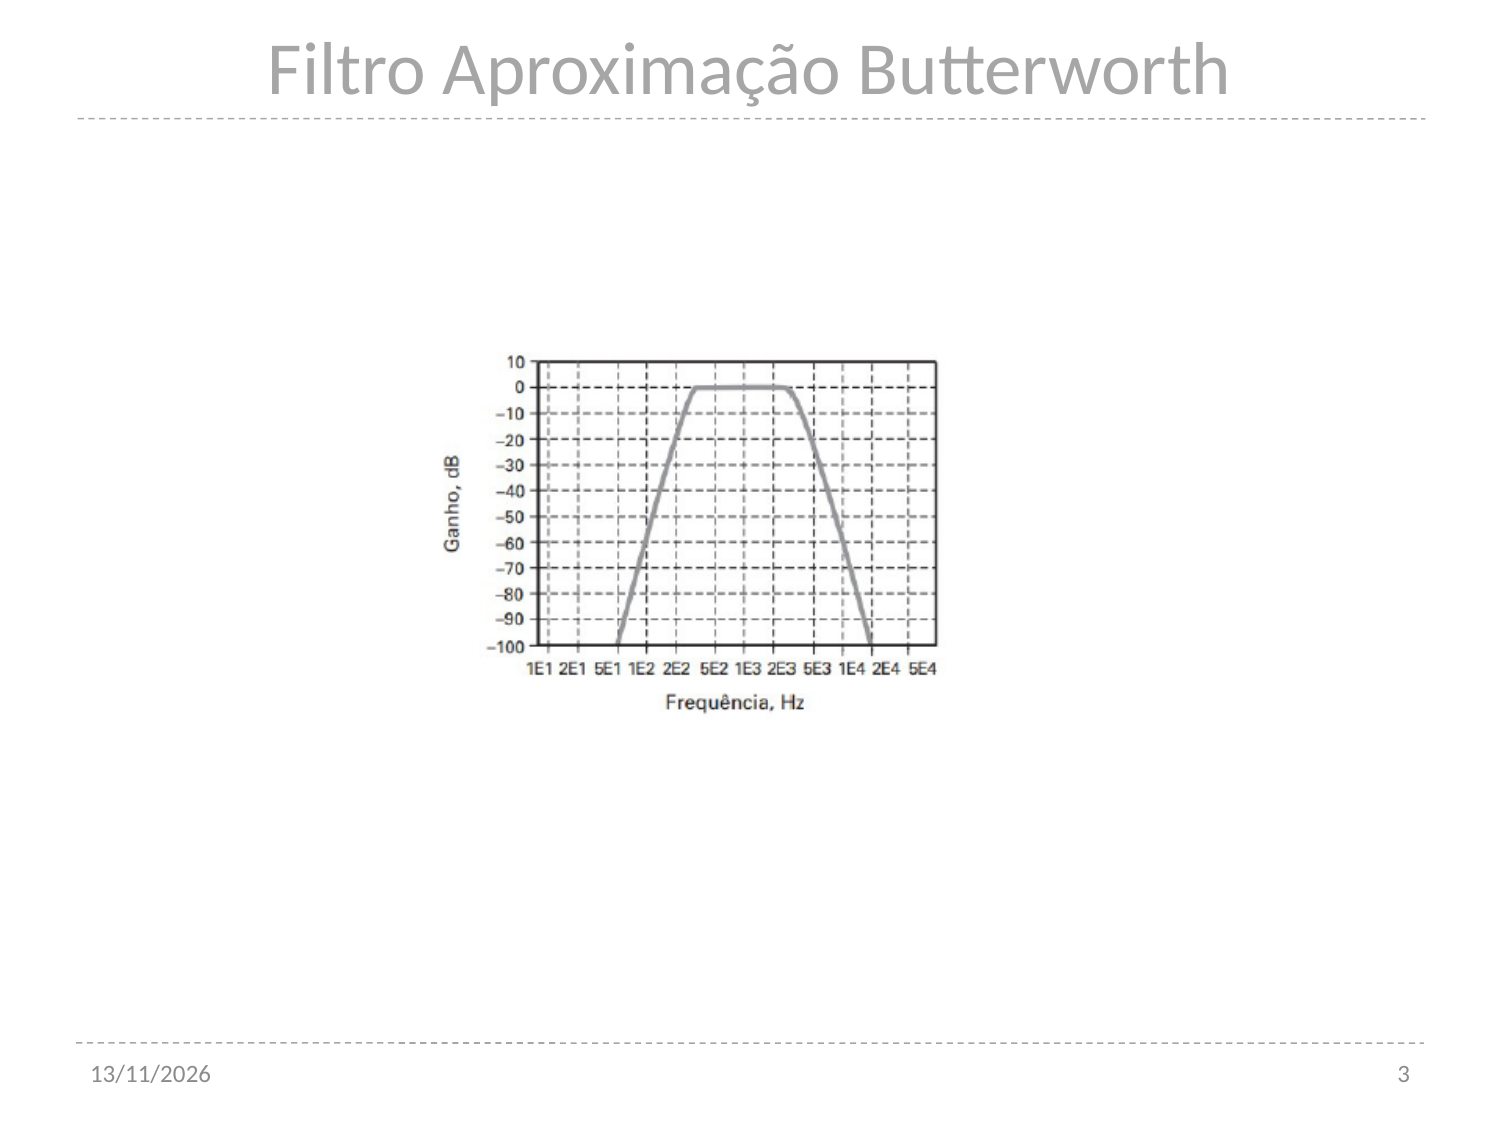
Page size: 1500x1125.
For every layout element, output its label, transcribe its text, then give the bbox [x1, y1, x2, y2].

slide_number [75, 1042, 270, 1103]
title Filtro Aproximação Butterworth [75, 11, 1425, 118]
slide_number 3 [1242, 1042, 1425, 1103]
picture [422, 326, 1067, 733]
